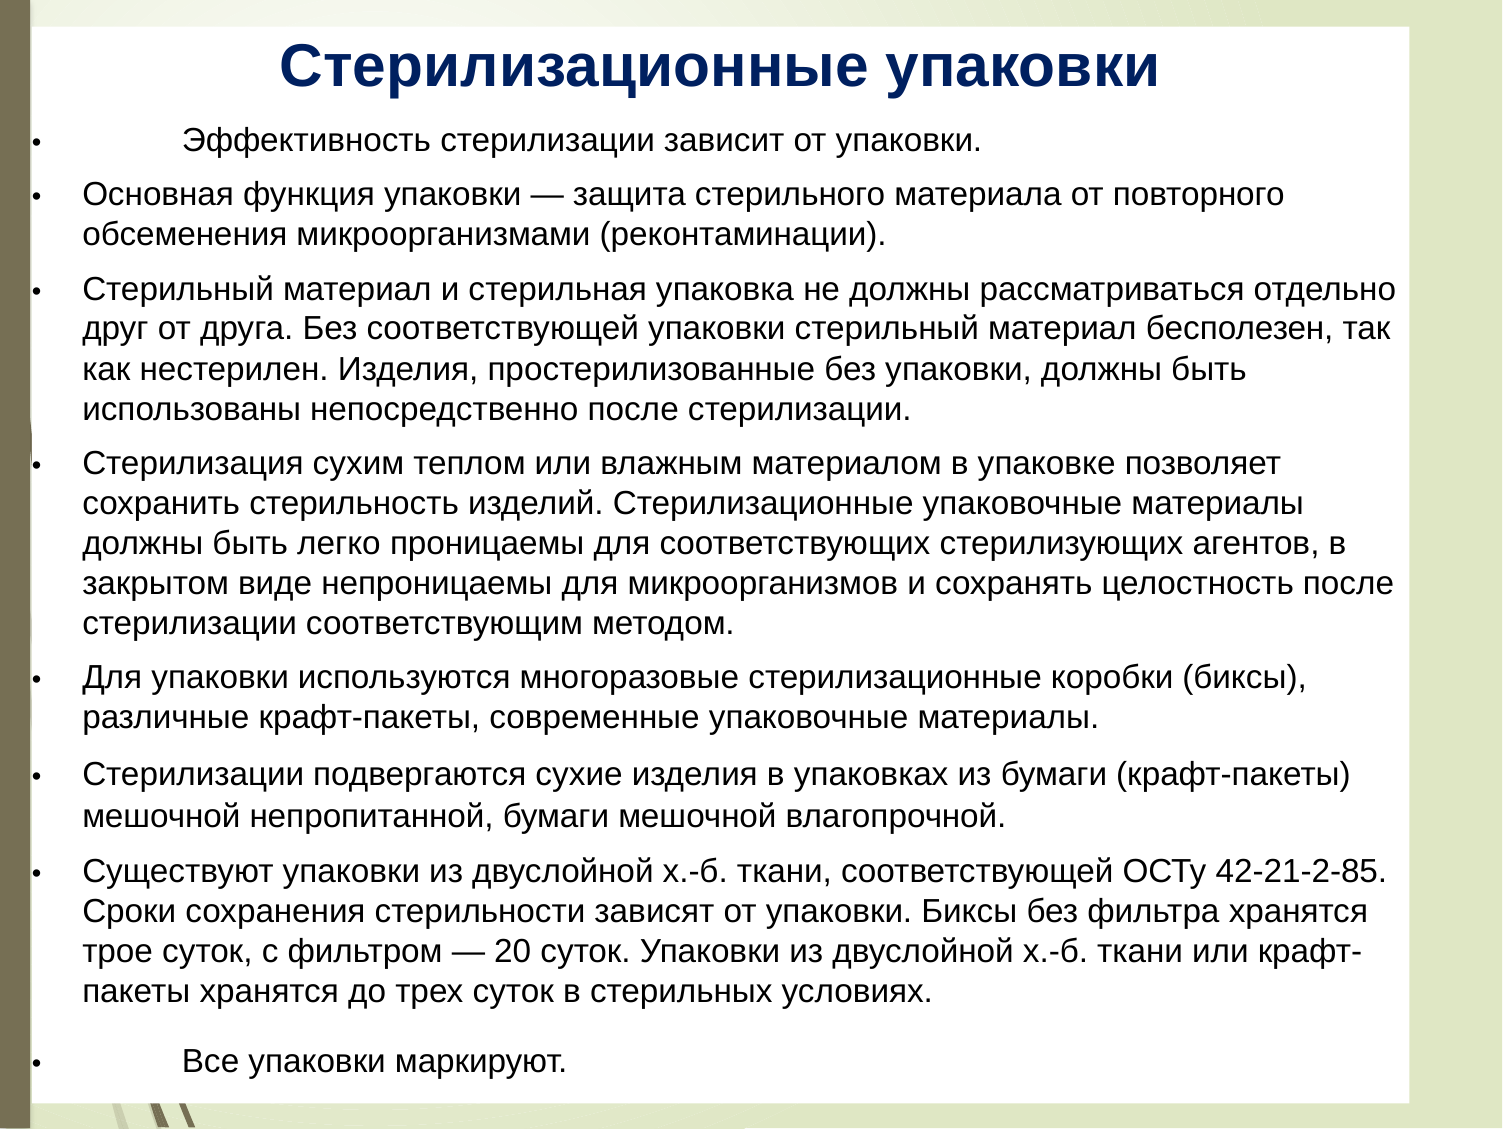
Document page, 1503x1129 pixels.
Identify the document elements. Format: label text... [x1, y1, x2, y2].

text_box Стерилизационные упаковки • Эффективность стерилизации зависит от упаковки. • Основная функция упаковки — защита стерильного материала от повторного обсеменения микроорганизмами (реконтаминации). • Стерильный материал и стерильная упаковка не должны рассматриваться отдельно друг от друга. Без соответствующей упаковки стерильный материал бесполезен, так как нестерилен. Изделия, простерилизованные без упаковки, должны быть использованы непосредственно после стерилизации. • Стерилизация сухим теплом или влажным материалом в упаковке позволяет сохранить стерильность изделий. Стерилизационные упаковочные материалы должны быть легко проницаемы для соответствующих стерилизующих агентов, в закрытом виде непроницаемы для микроорганизмов и сохранять целостность после стерилизации соответствующим методом. • Для упаковки используются многоразовые стерилизационные коробки (биксы), различные крафт-пакеты, современные упаковочные материалы. • Стерилизации подвергаются сухие изделия в упаковках из бумаги (крафт-пакеты) мешочной непропитанной, бумаги мешочной влагопрочной. • Существуют упаковки из двуслойной х.-б. ткани, соответствующей ОСТу 42-21-2-85. Сроки сохранения стерильности зависят от упаковки. Биксы без фильтра хранятся трое суток, с фильтром — 20 суток. Упаковки из двуслойной х.-б. ткани или крафт-пакеты хранятся до трех суток в стерильных условиях. • Все упаковки маркируют. [31, 26, 1410, 1104]
